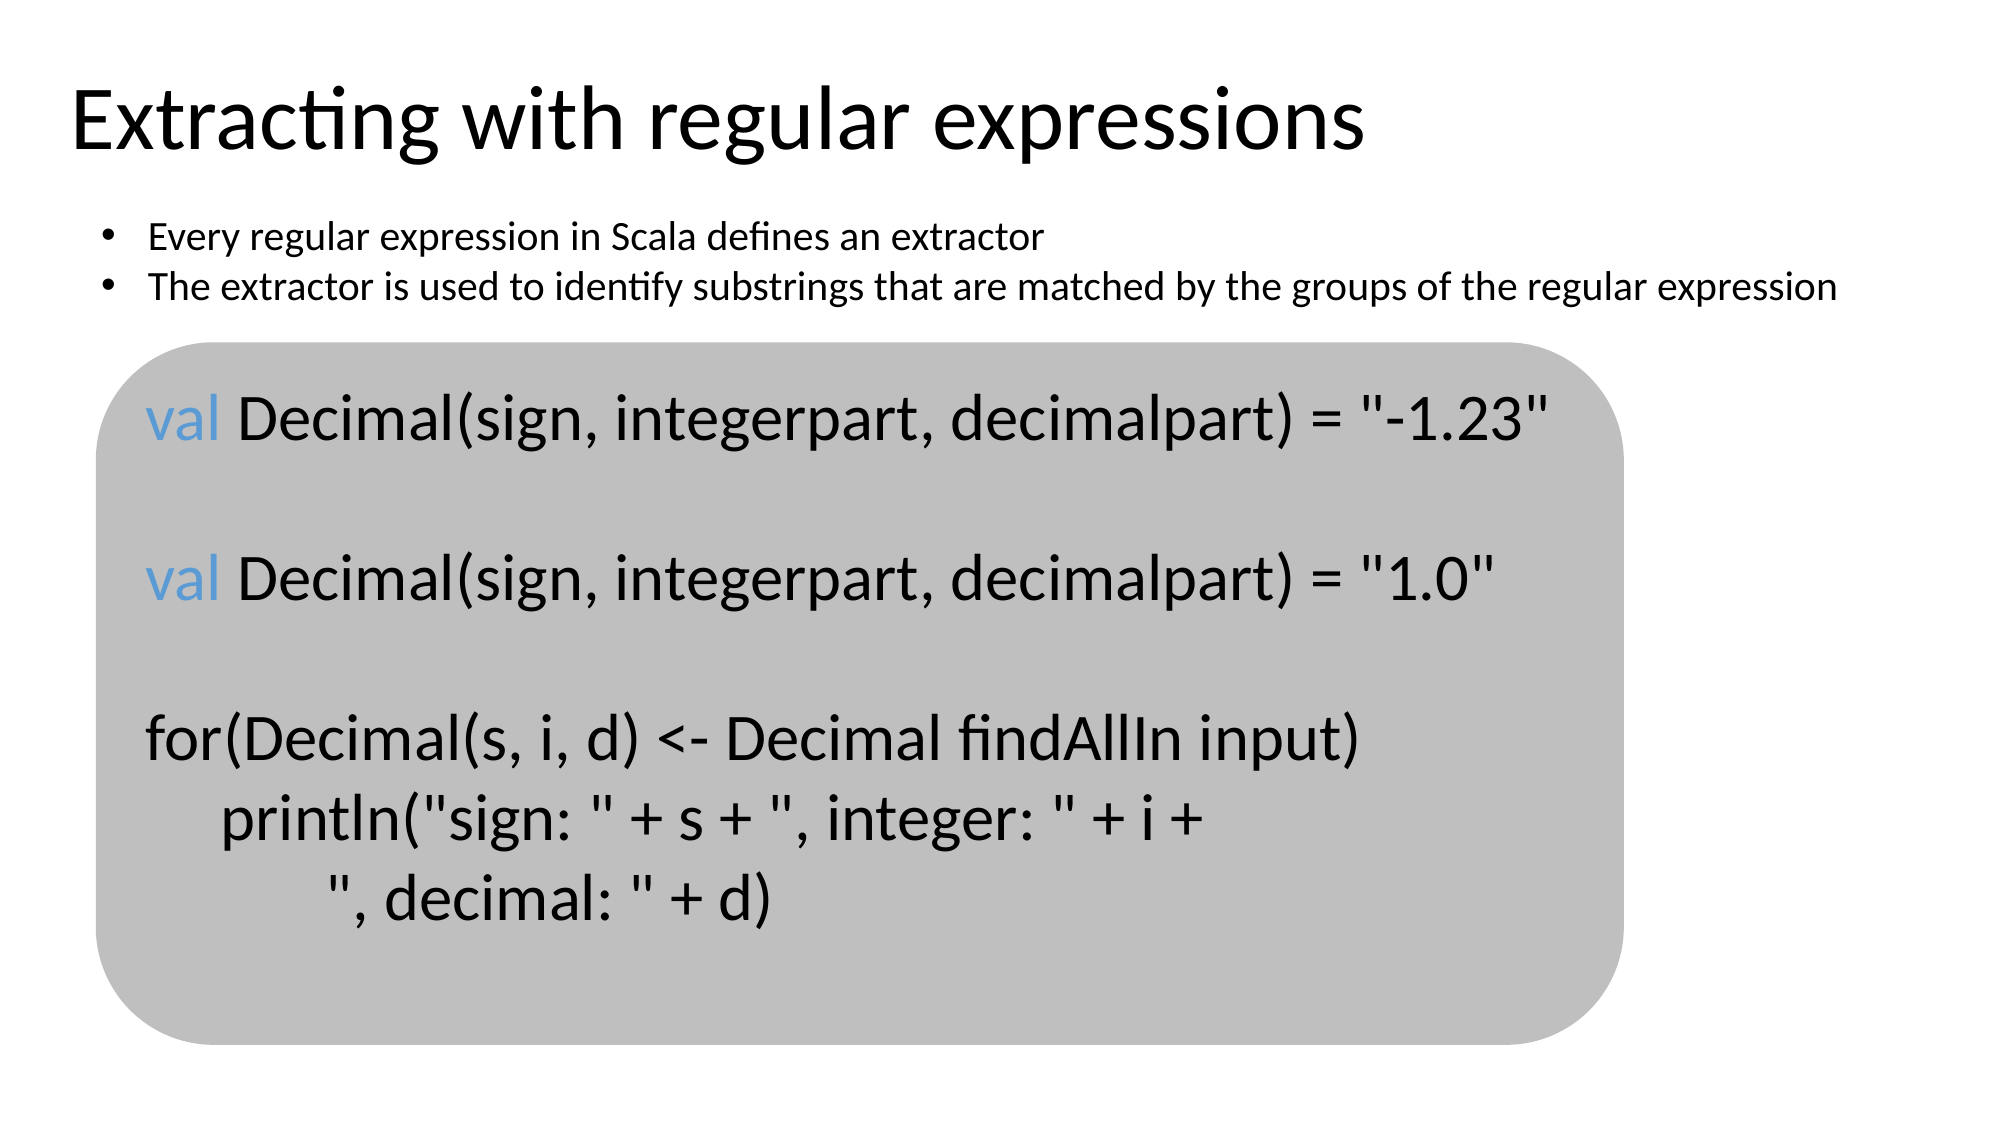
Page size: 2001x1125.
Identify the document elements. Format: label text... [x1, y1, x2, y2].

text_box Every regular expression in Scala defines an extractor The extractor is used to identify substrings that are matched by the groups of the regular expression [86, 201, 1890, 317]
text_box Extracting with regular expressions [55, 50, 1523, 176]
text_box val Decimal(sign, integerpart, decimalpart) = "-1.23" val Decimal(sign, integerpart, decimalpart) = "1.0" for(Decimal(s, i, d) <- Decimal findAllIn input) println("sign: " + s + ", integer: " + i + ", decimal: " + d) [95, 342, 1624, 1045]
